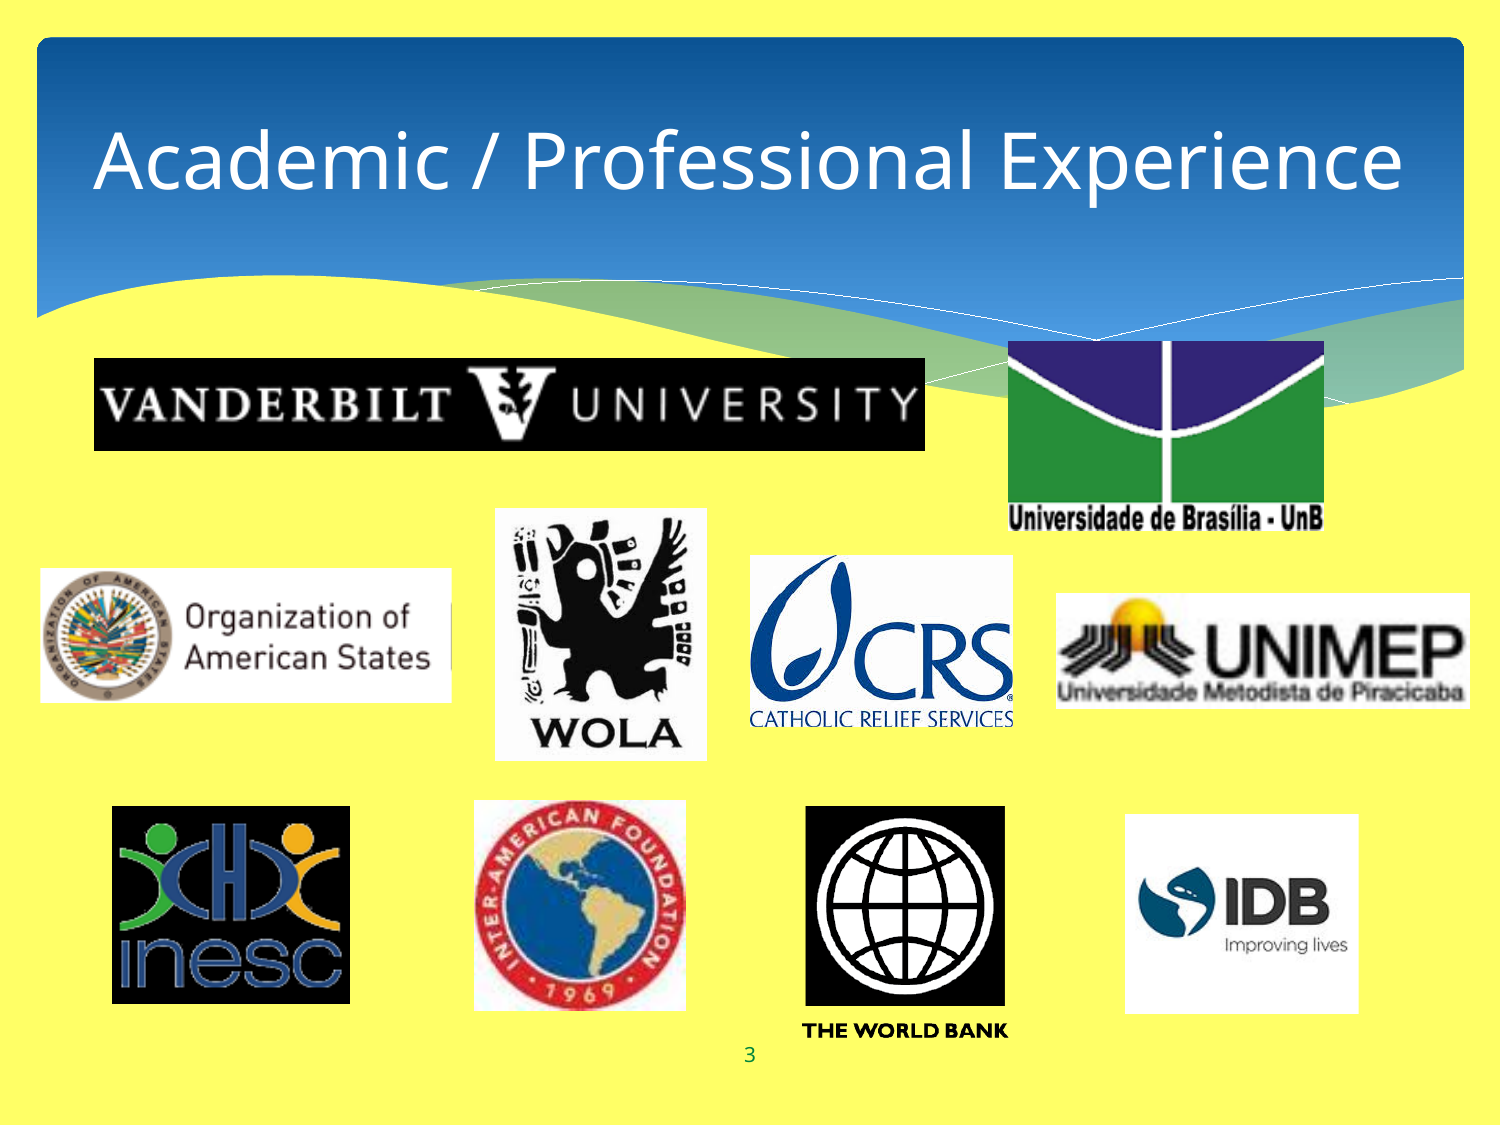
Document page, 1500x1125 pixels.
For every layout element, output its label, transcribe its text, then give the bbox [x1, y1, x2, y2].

slide_number 3 [654, 1025, 846, 1086]
picture [474, 799, 686, 1011]
picture [1008, 340, 1325, 531]
picture [749, 555, 1013, 727]
picture [112, 806, 351, 1005]
picture [1056, 593, 1470, 710]
picture [1124, 813, 1359, 1015]
picture [802, 806, 1009, 1038]
picture [495, 507, 707, 761]
picture [94, 358, 926, 451]
picture [40, 567, 452, 710]
title Academic / Professional Experience [75, 55, 1425, 261]
